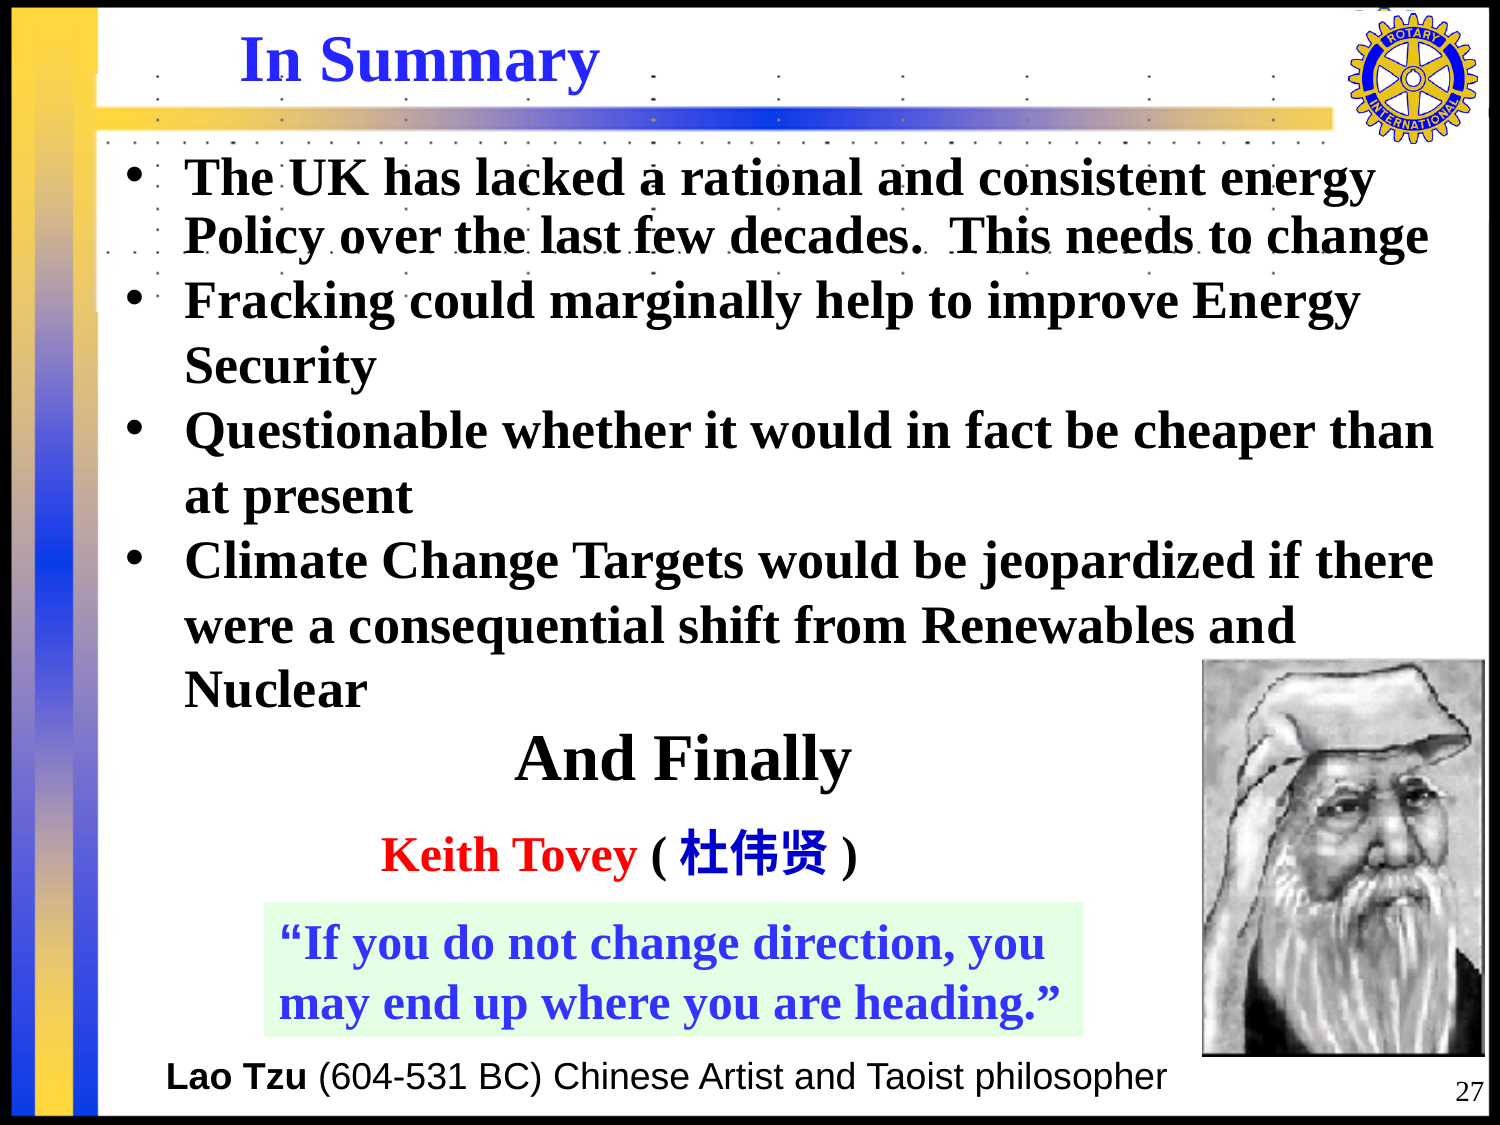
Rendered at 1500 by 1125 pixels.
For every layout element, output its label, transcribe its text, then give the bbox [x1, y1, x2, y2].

text_box In Summary [225, 0, 1107, 110]
text_box Lao Tzu (604-531 BC) Chinese Artist and Taoist philosopher [151, 1045, 1222, 1125]
text_box And Finally [497, 727, 870, 797]
picture [0, 0, 1500, 1125]
text_box The UK has lacked a rational and consistent energy Policy over the last few decades. This needs to change Fracking could marginally help to improve Energy Security Questionable whether it would in fact be cheaper than at present Climate Change Targets would be jeopardized if there were a consequential shift from Renewables and Nuclear [110, 140, 1500, 727]
text_box Keith Tovey (杜伟贤) [366, 814, 886, 890]
slide_number 27 [1222, 1064, 1500, 1125]
text_box “If you do not change direction, you may end up where you are heading.” [263, 902, 1083, 1037]
picture [1348, 13, 1478, 140]
